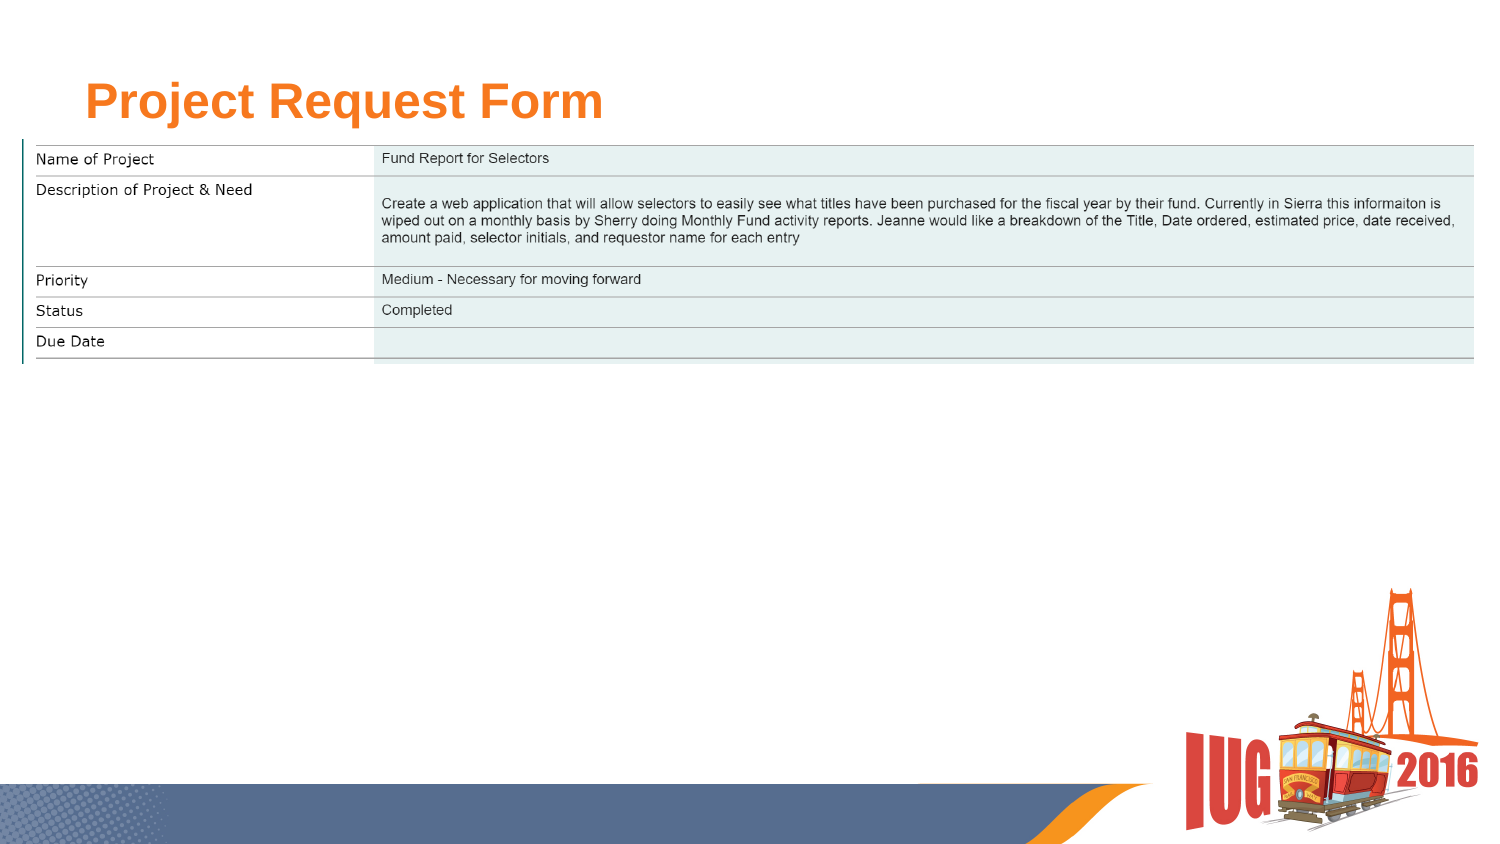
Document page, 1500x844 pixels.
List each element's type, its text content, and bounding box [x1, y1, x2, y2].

picture [0, 0, 1500, 844]
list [22, 138, 1474, 365]
title Project Request Form [85, 77, 1311, 137]
